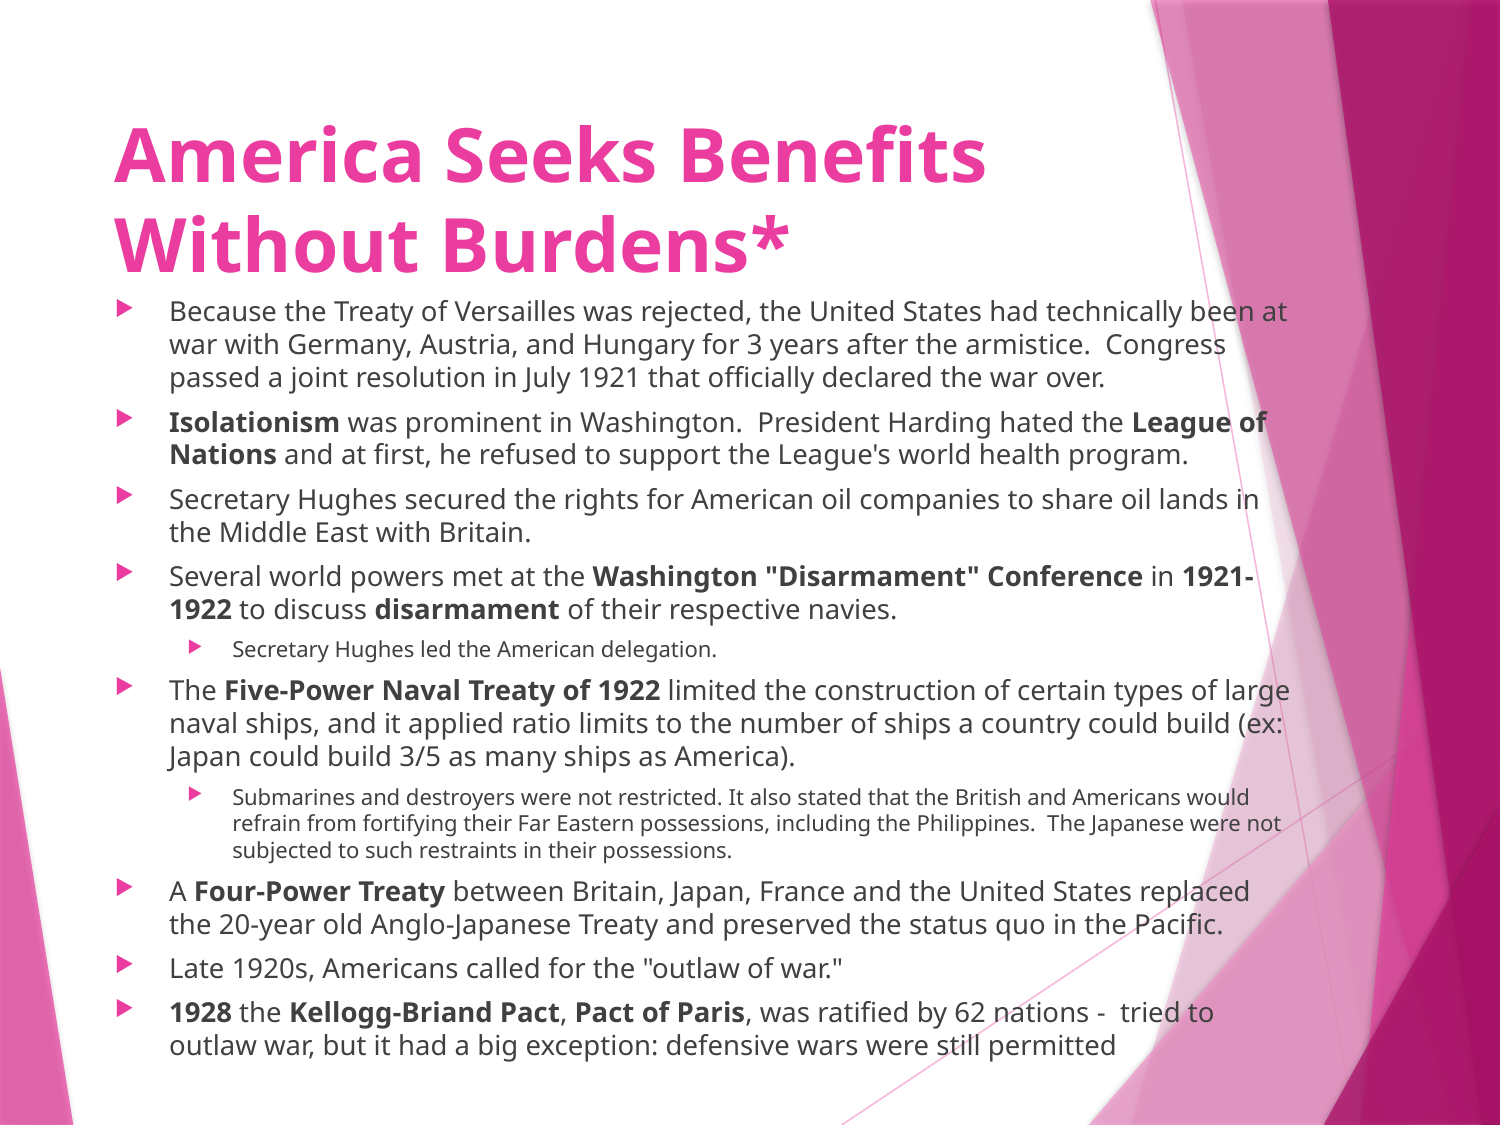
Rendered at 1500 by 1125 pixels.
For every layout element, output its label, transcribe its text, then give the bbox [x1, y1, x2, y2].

list Because the Treaty of Versailles was rejected, the United States had technically been at war with Germany, Austria, and Hungary for 3 years after the armistice. Congress passed a joint resolution in July 1921 that officially declared the war over. Isolationism was prominent in Washington. President Harding hated the League of Nations and at first, he refused to support the League's world health program. Secretary Hughes secured the rights for American oil companies to share oil lands in the Middle East with Britain. Several world powers met at the Washington "Disarmament" Conference in 1921-1922 to discuss disarmament of their respective navies. Secretary Hughes led the American delegation. The Five-Power Naval Treaty of 1922 limited the construction of certain types of large naval ships, and it applied ratio limits to the number of ships a country could build (ex: Japan could build 3/5 as many ships as America). Submarines and destroyers were not restricted. It also stated that the British and Americans would refrain from fortifying their Far Eastern possessions, including the Philippines. The Japanese were not subjected to such restraints in their possessions. A Four-Power Treaty between Britain, Japan, France and the United States replaced the 20-year old Anglo-Japanese Treaty and preserved the status quo in the Pacific. Late 1920s, Americans called for the "outlaw of war." 1928 the Kellogg-Briand Pact, Pact of Paris, was ratified by 62 nations - tried to outlaw war, but it had a big exception: defensive wars were still permitted [99, 286, 1313, 1092]
title America Seeks Benefits Without Burdens* [99, 99, 1142, 286]
